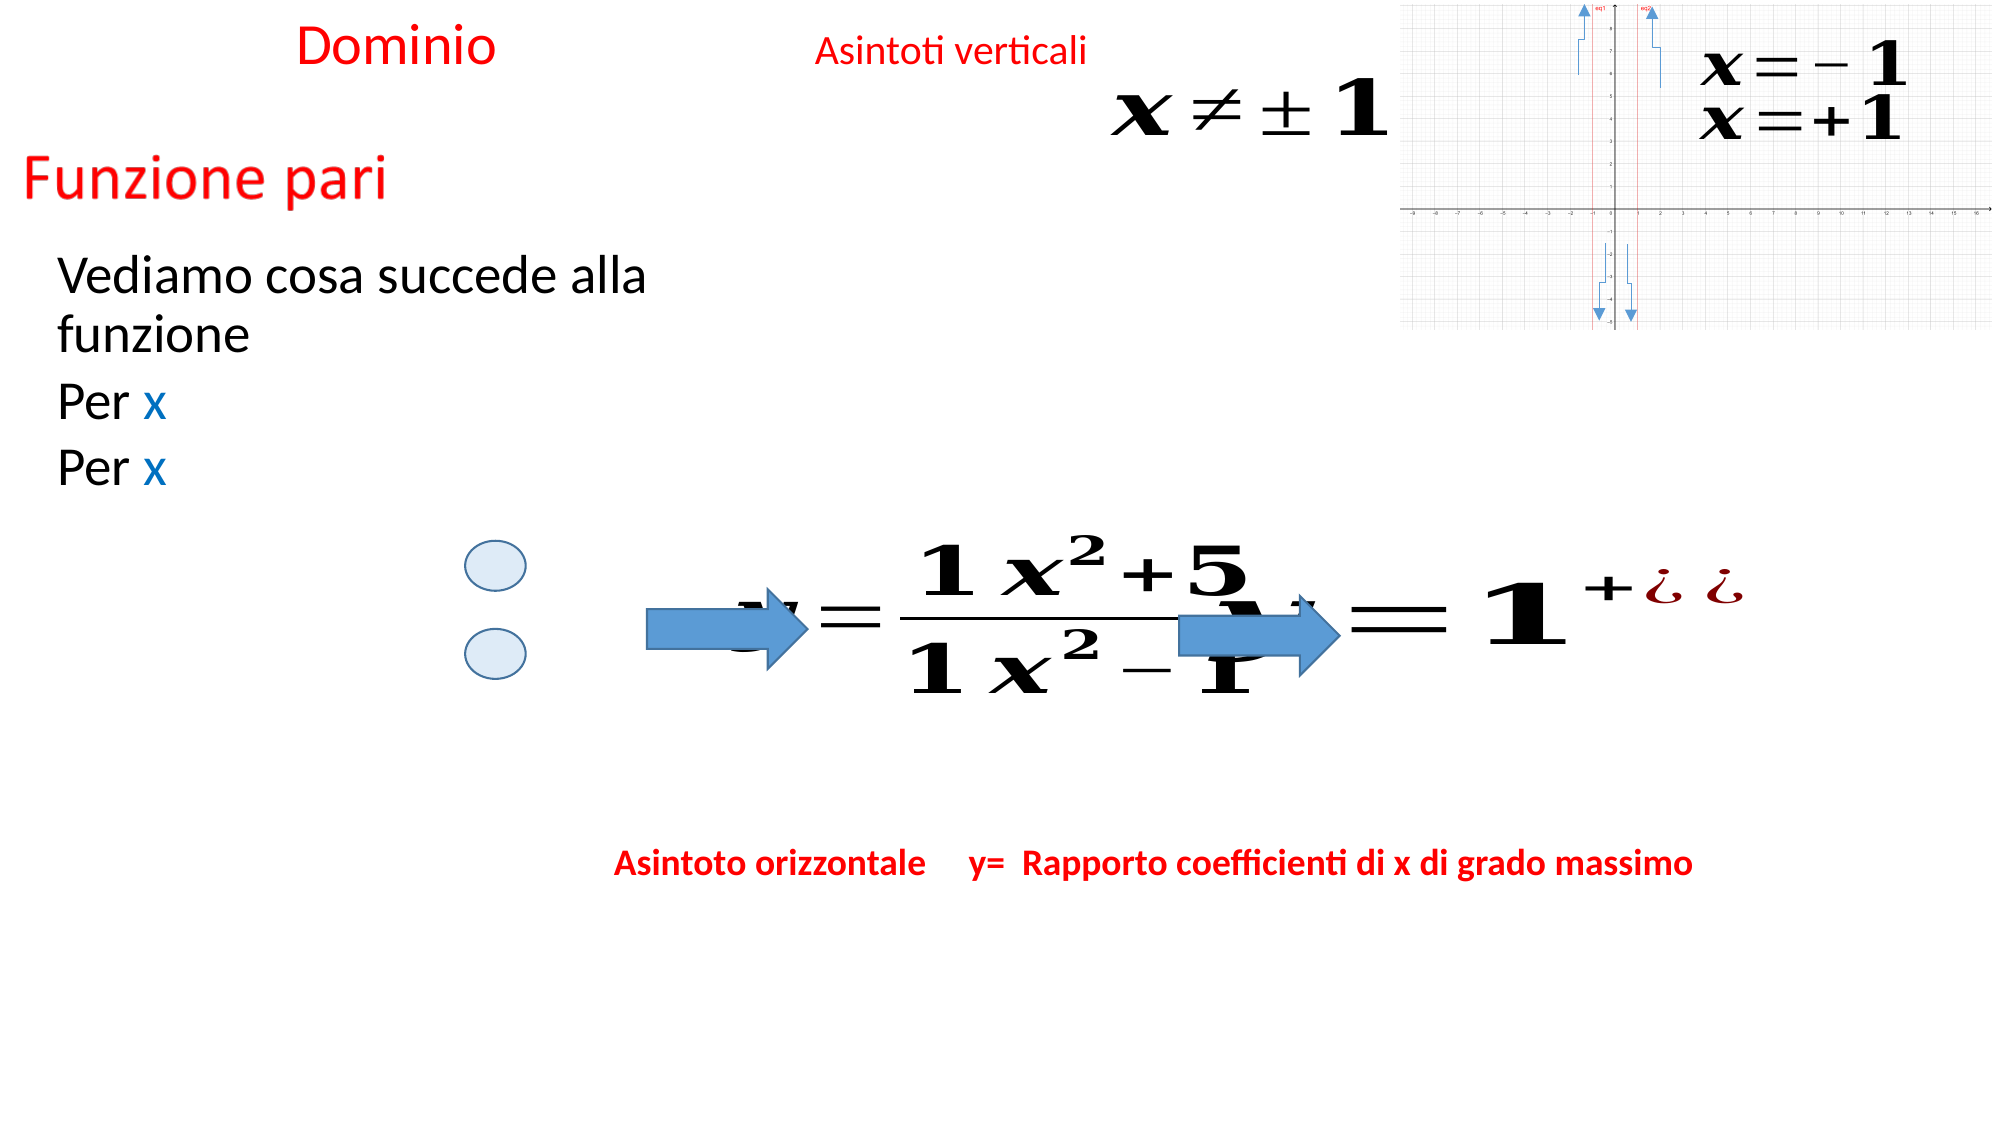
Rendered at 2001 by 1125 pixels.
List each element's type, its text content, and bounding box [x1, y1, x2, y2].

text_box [1545, 36, 1617, 43]
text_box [1563, 278, 1641, 285]
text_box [1615, 42, 1698, 52]
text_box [1590, 281, 1668, 285]
text_box [464, 539, 527, 592]
text_box Asintoto orizzontale y= Rapporto coefficienti di x di grado massimo [599, 830, 1750, 1001]
text_box [464, 627, 527, 680]
text_box [1178, 593, 1342, 678]
text_box [645, 586, 809, 672]
picture [1400, 3, 1992, 330]
picture [0, 116, 428, 257]
